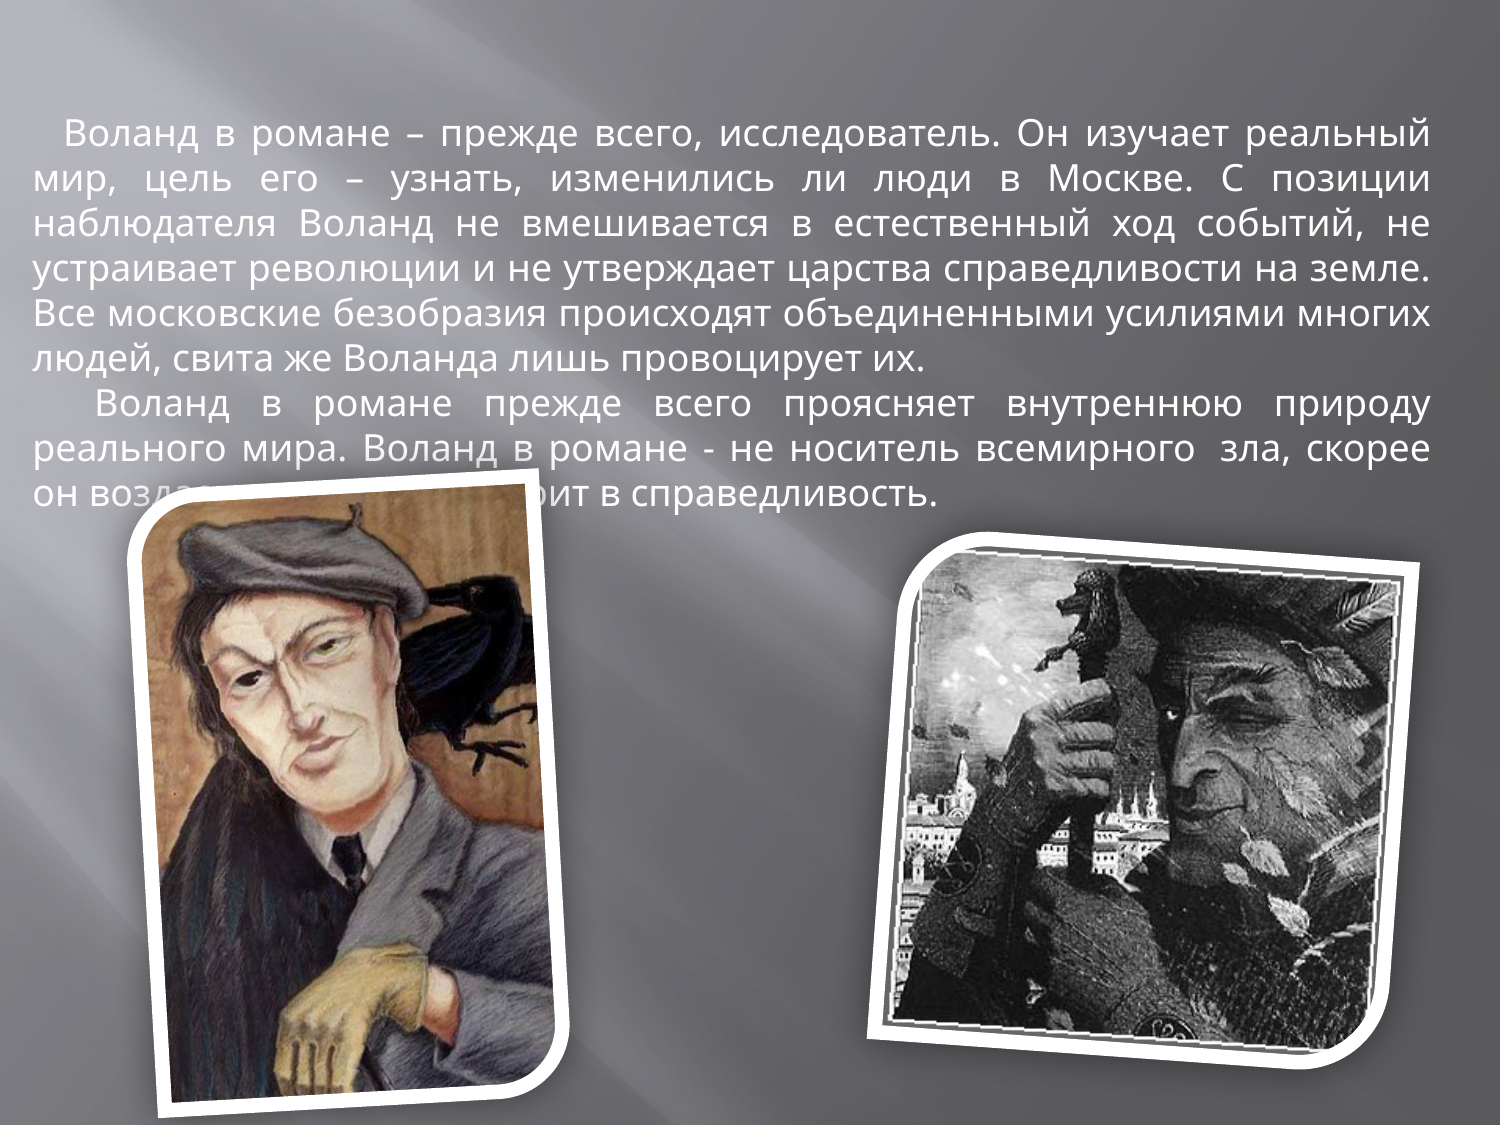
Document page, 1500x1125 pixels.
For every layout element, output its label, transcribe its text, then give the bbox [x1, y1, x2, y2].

text_box Воланд в романе – прежде всего, исследователь. Он изучает реальный мир, цель его – узнать, изменились ли люди в Москве. С позиции наблюдателя Воланд не вмешивается в естественный ход событий, не устраивает революции и не утверждает царства справедливости на земле. Все московские безобразия происходят объединенными усилиями многих людей, свита же Воланда лишь провоцирует их. Воланд в романе прежде всего проясняет внутреннюю природу реального мира. Воланд в романе - не носитель всемирного зла, скорее он воздает по заслугам, верит в справедливость. [17, 101, 1447, 522]
picture [142, 484, 554, 1102]
picture [883, 547, 1404, 1054]
